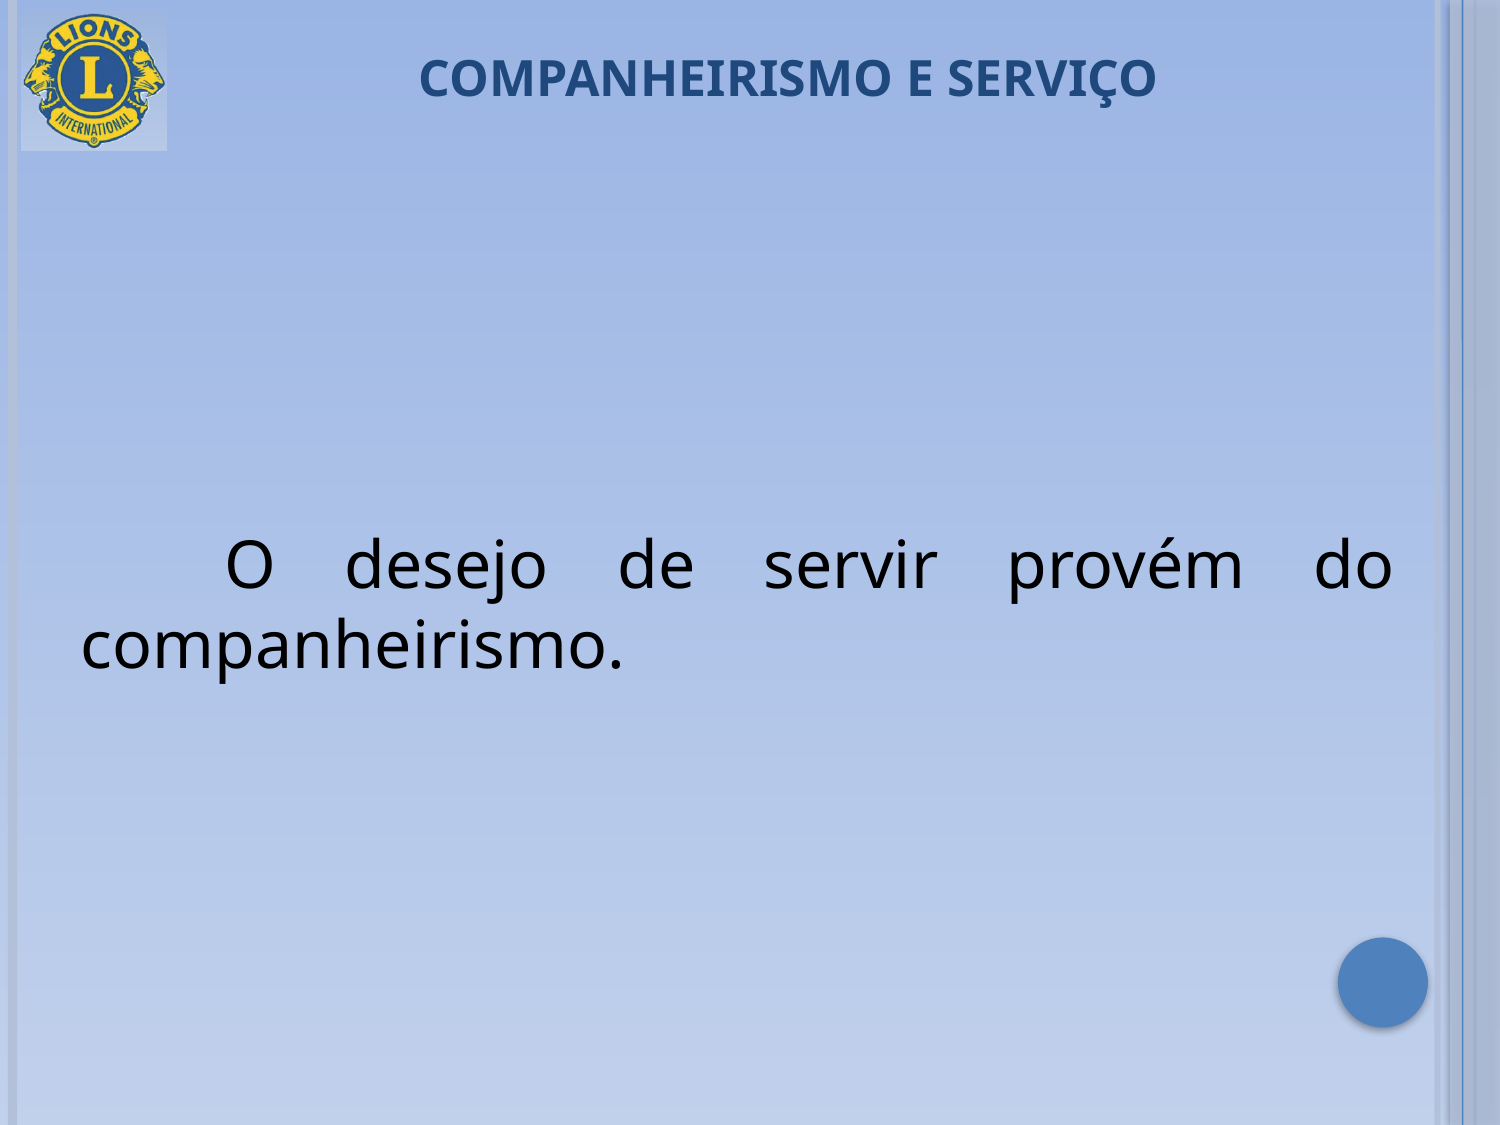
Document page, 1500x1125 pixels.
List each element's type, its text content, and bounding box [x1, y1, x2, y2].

title COMPANHEIRISMO E SERVIÇO [165, 0, 1412, 114]
list O desejo de servir provém do companheirismo. [21, 515, 1412, 823]
picture [20, 11, 167, 152]
